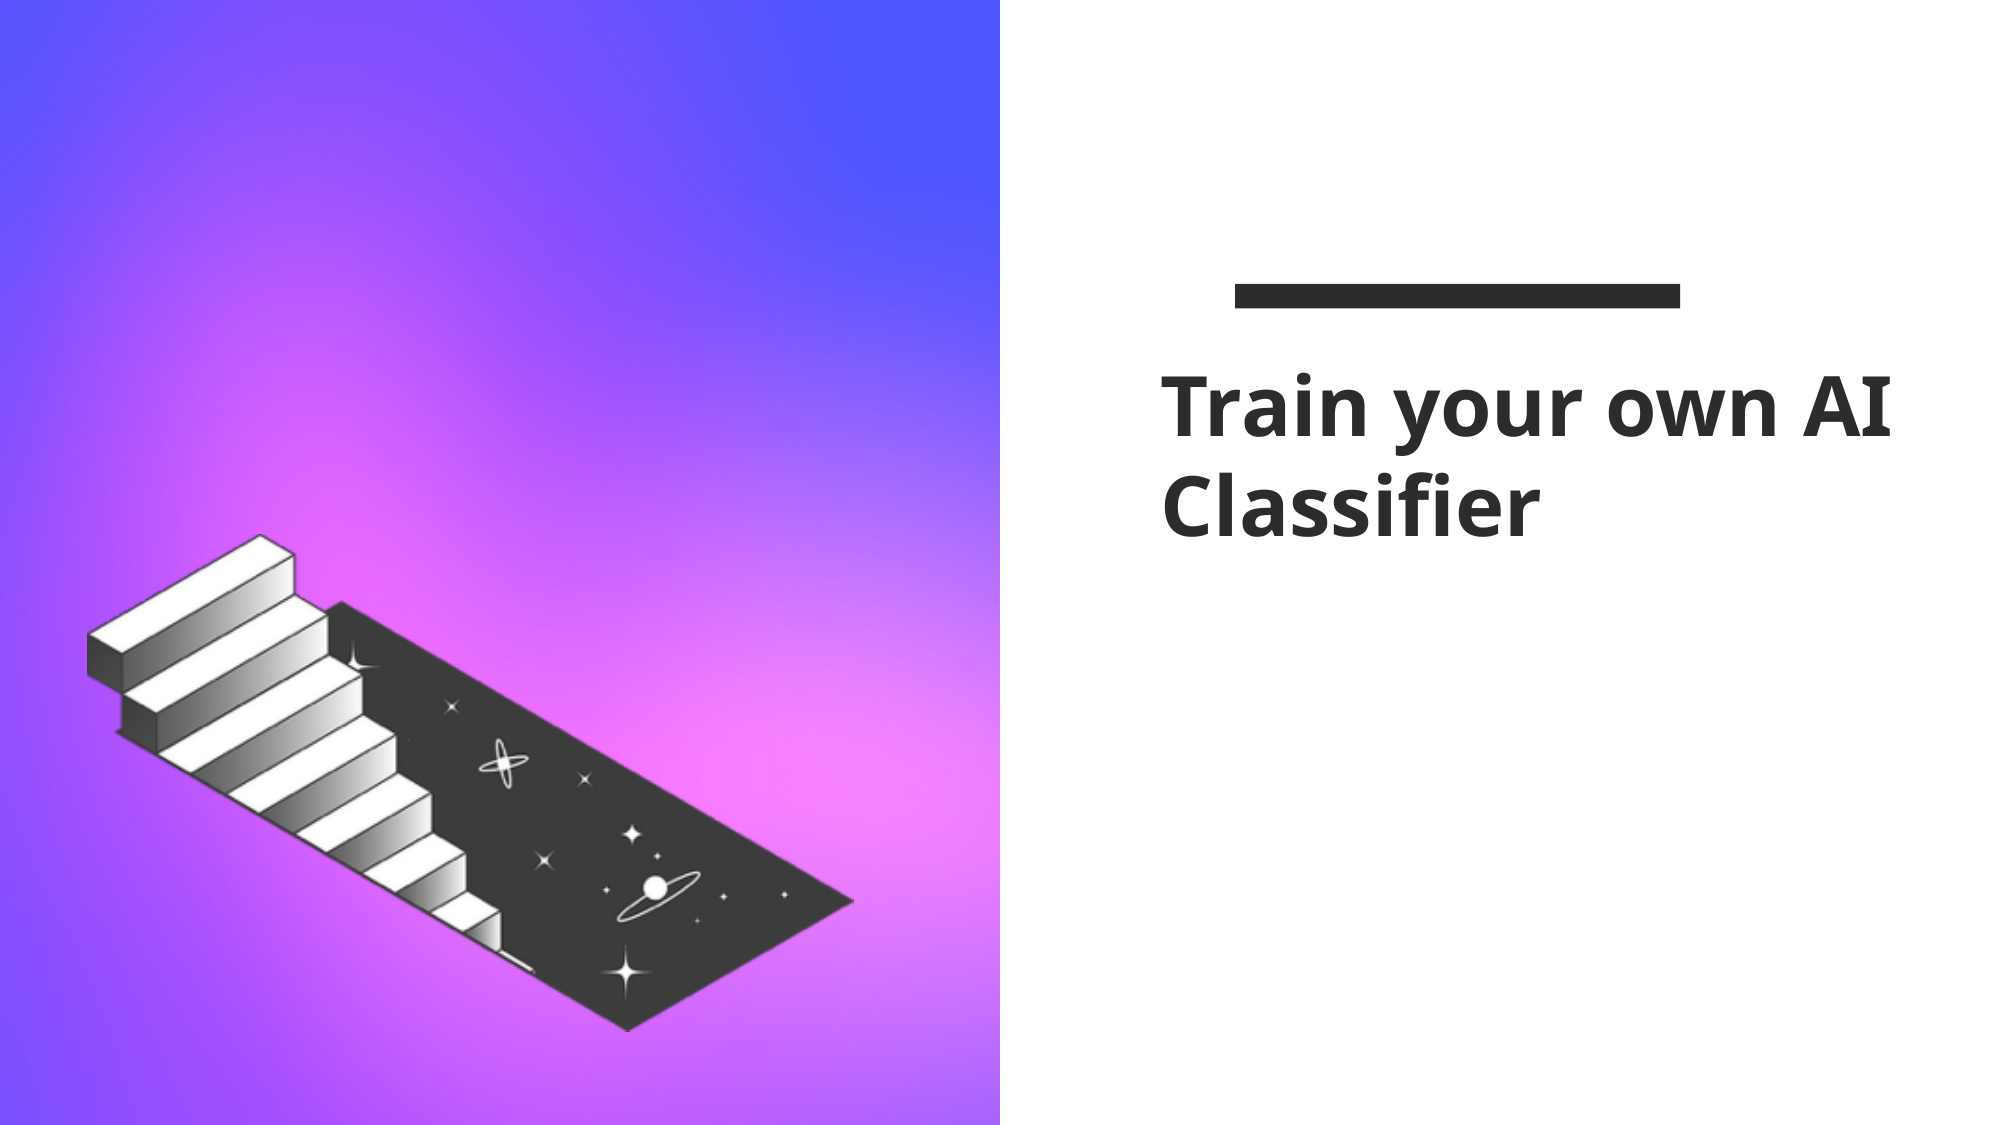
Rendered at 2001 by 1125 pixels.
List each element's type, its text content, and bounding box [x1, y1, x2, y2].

text_box Train your own AI Classifier [1146, 345, 1913, 561]
picture [0, 0, 1000, 1125]
